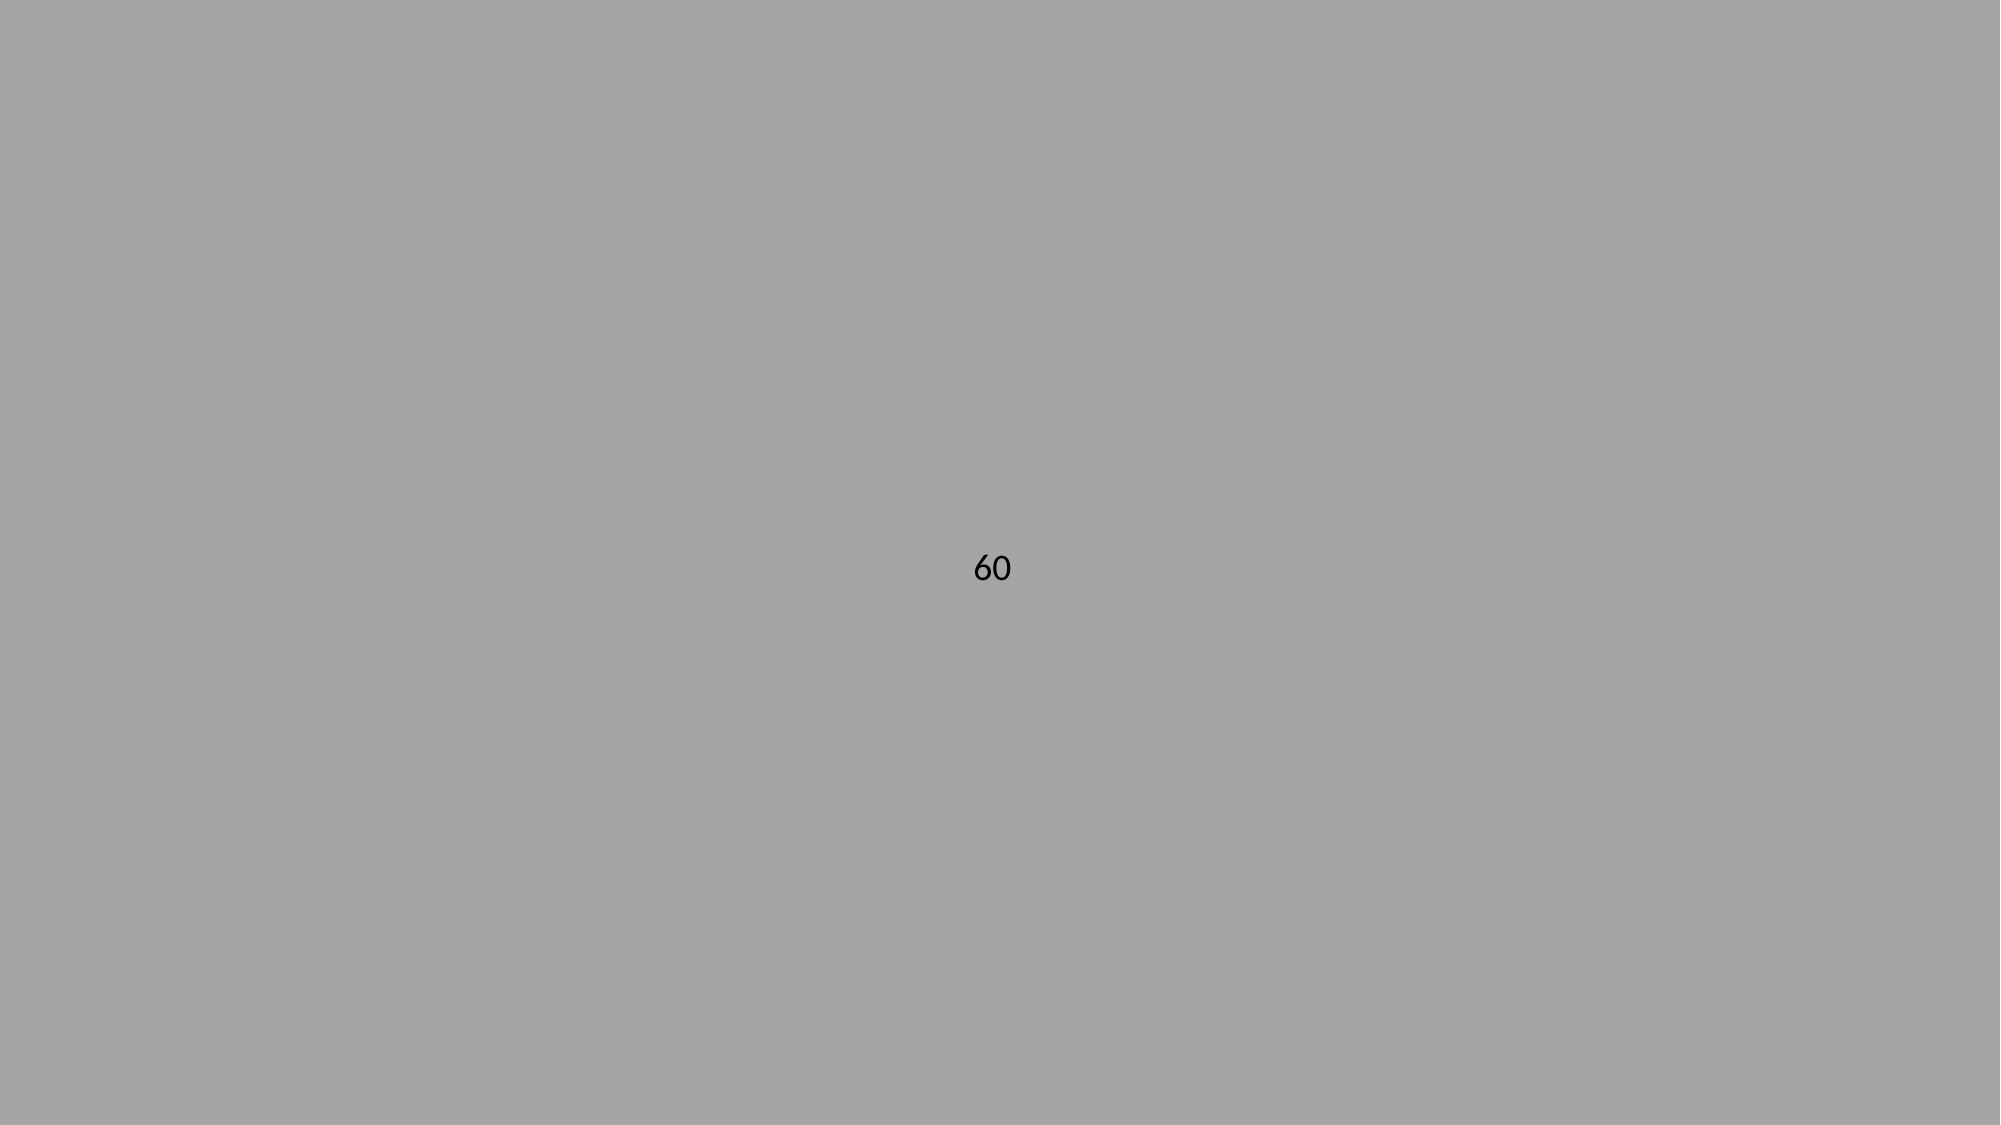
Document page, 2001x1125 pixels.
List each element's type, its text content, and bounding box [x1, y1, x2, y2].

text_box 60 [958, 535, 1050, 596]
